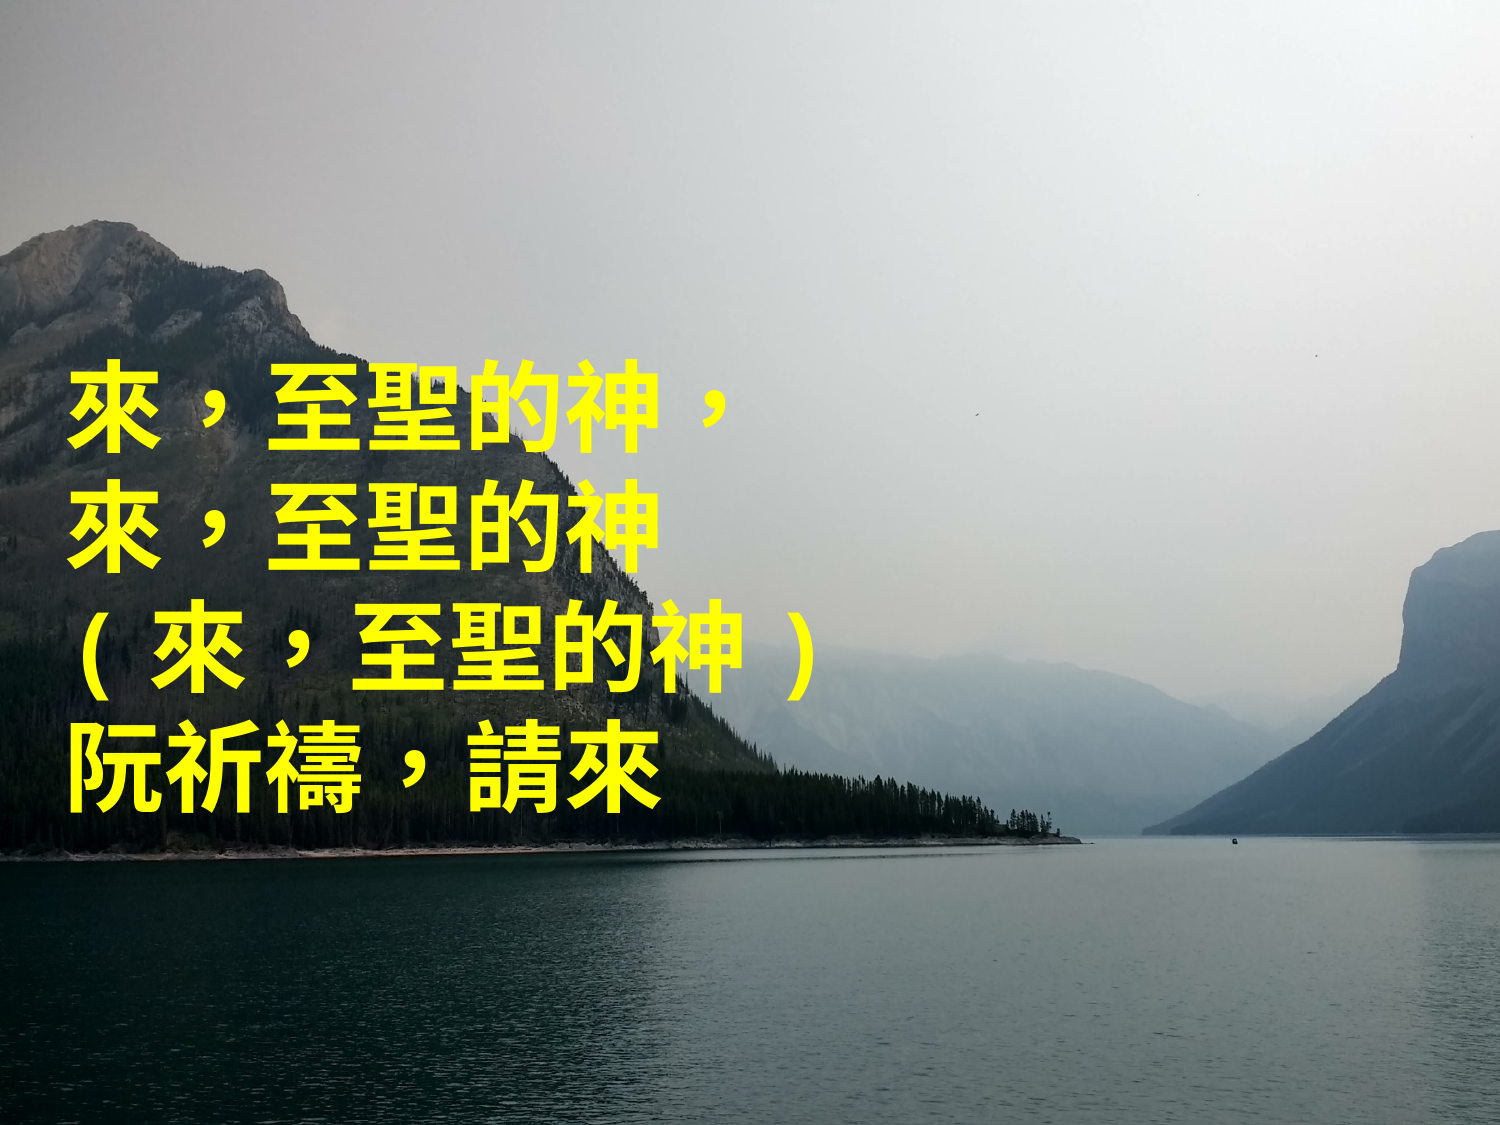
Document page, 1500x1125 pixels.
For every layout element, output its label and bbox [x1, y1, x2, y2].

list [0, 0, 1500, 1125]
